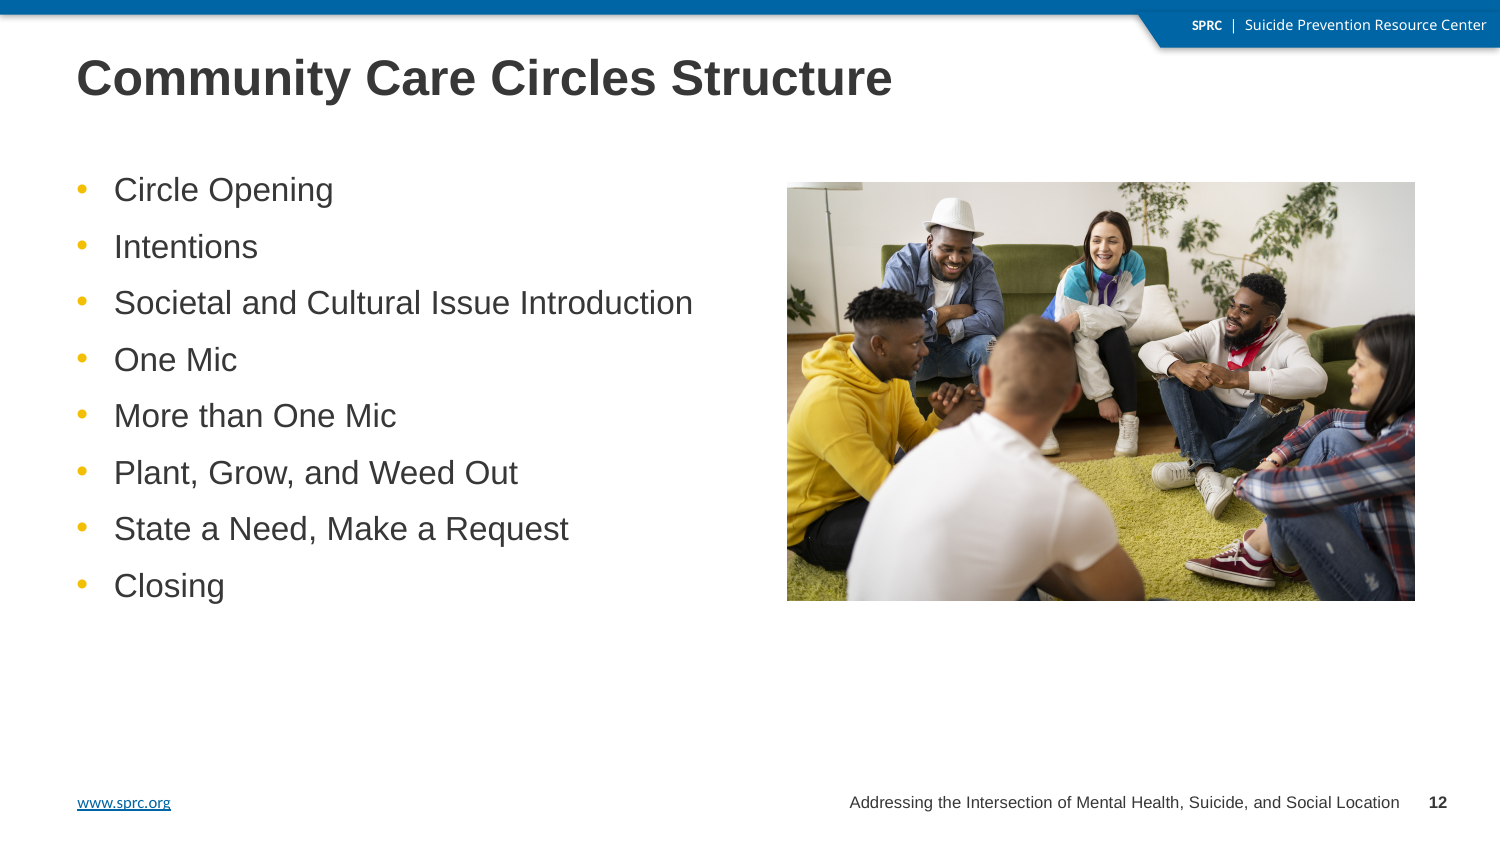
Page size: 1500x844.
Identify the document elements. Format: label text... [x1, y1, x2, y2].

slide_number 12 [1415, 783, 1463, 820]
title Community Care Circles Structure [61, 38, 1106, 135]
footer Addressing the Intersection of Mental Health, Suicide, and Social Location [816, 783, 1415, 820]
list Circle Opening Intentions Societal and Cultural Issue Introduction One Mic More than One Mic Plant, Grow, and Weed Out State a Need, Make a Request Closing [61, 161, 790, 622]
picture [787, 182, 1416, 601]
